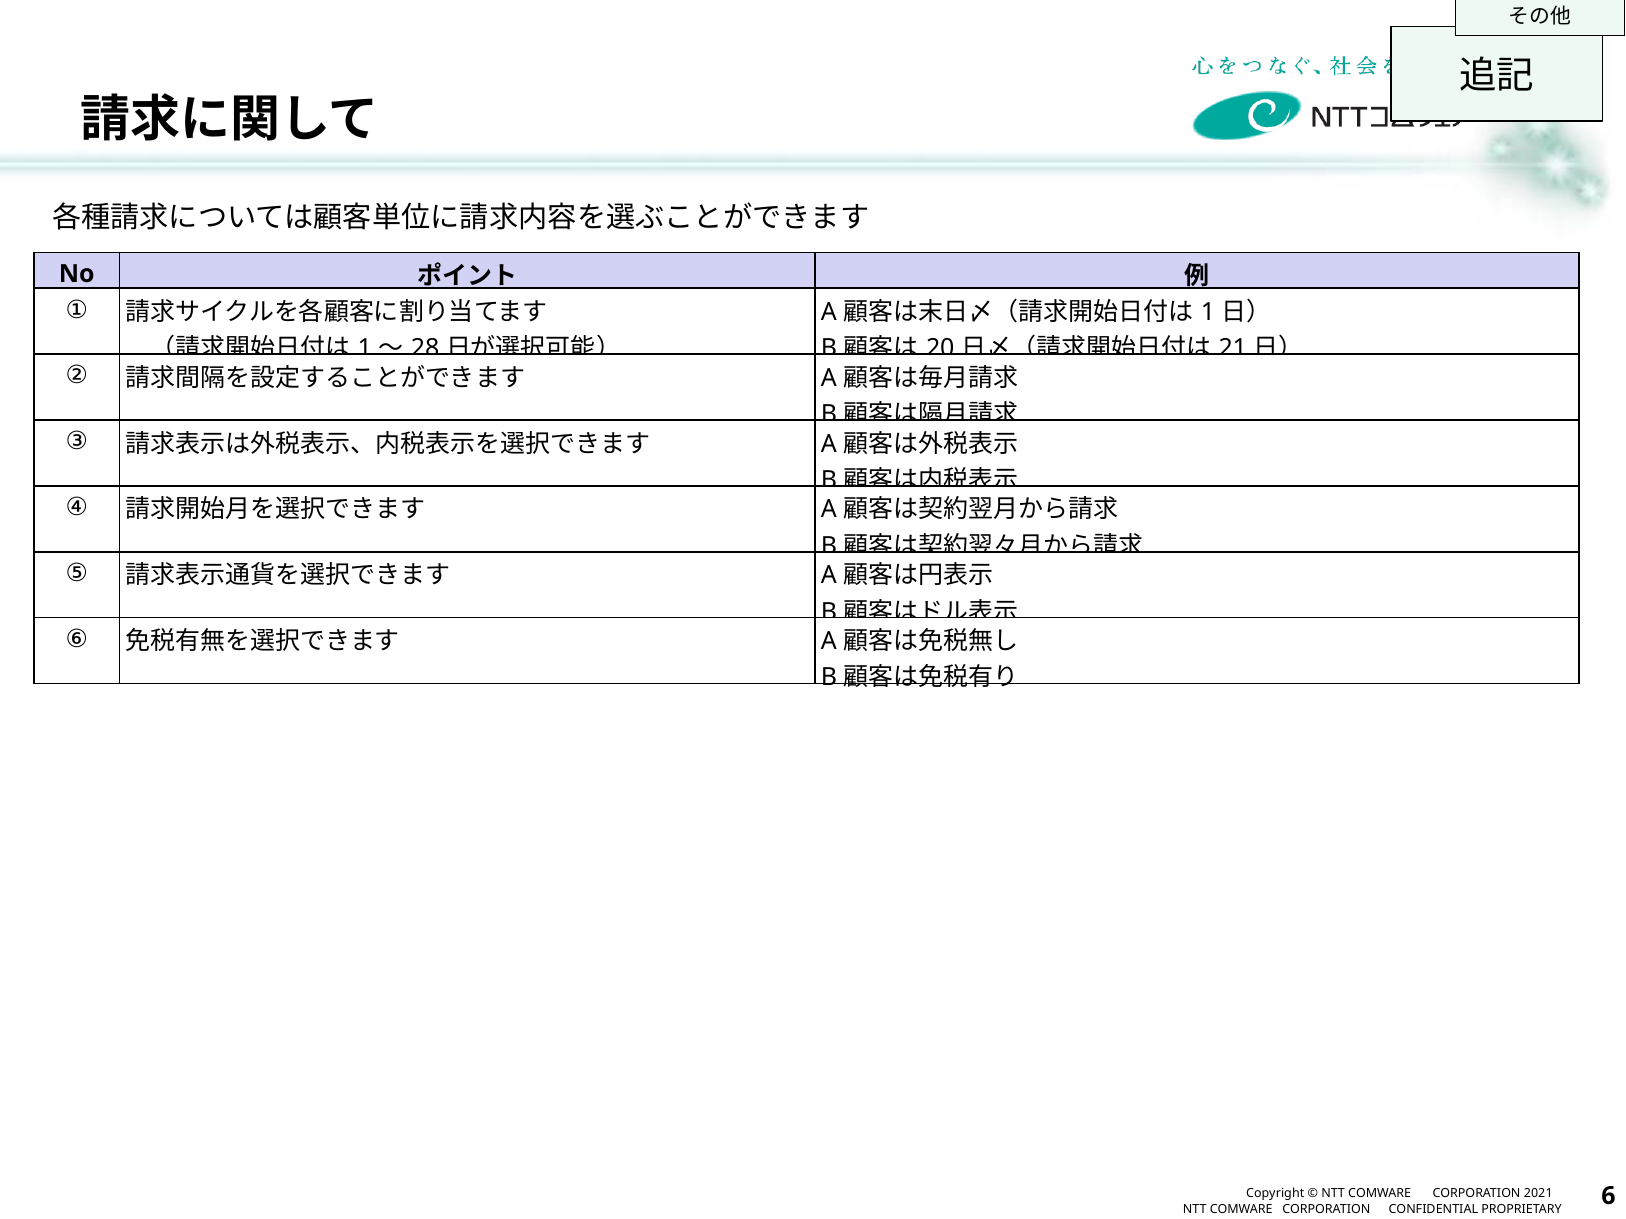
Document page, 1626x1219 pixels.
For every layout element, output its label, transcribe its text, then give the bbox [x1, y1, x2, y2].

table_cell 請求表示は外税表示、内税表示を選択できます [120, 421, 814, 485]
table_cell 請求表示通貨を選択できます [120, 553, 814, 617]
picture [0, 0, 1625, 327]
table_cell 免税有無を選択できます [120, 618, 814, 683]
table_cell A顧客は末日〆（請求開始日付は1日） B顧客は20日〆（請求開始日付は21日） [816, 289, 1578, 353]
table_cell ③ [35, 421, 119, 485]
table_cell 請求間隔を設定することができます [120, 355, 814, 419]
table_cell A顧客は免税無し B顧客は免税有り [816, 618, 1578, 683]
table_cell A顧客は毎月請求 B顧客は隔月請求 [816, 355, 1578, 419]
table_header 例 [816, 253, 1578, 287]
table_cell A顧客は外税表示 B顧客は内税表示 [816, 421, 1578, 485]
table_cell ④ [35, 487, 119, 551]
table_header ポイント [120, 253, 814, 287]
text_box 追記 [1390, 26, 1603, 121]
text_box その他 [1455, 0, 1625, 36]
table_cell ② [35, 355, 119, 419]
table_cell 請求開始月を選択できます [120, 487, 814, 551]
text_box 各種請求については顧客単位に請求内容を選ぶことができます [37, 187, 1563, 241]
table_cell A顧客は契約翌月から請求 B顧客は契約翌々月から請求 [816, 487, 1578, 551]
table_cell ① [35, 289, 119, 353]
table_cell ⑤ [35, 553, 119, 617]
table_cell 請求サイクルを各顧客に割り当てます （請求開始日付は1～28日が選択可能） [120, 289, 814, 353]
title 請求に関して [80, 18, 1380, 161]
table_cell A顧客は円表示 B顧客はドル表示 [816, 553, 1578, 617]
table_cell ⑥ [35, 618, 119, 683]
table_header No [35, 253, 119, 287]
